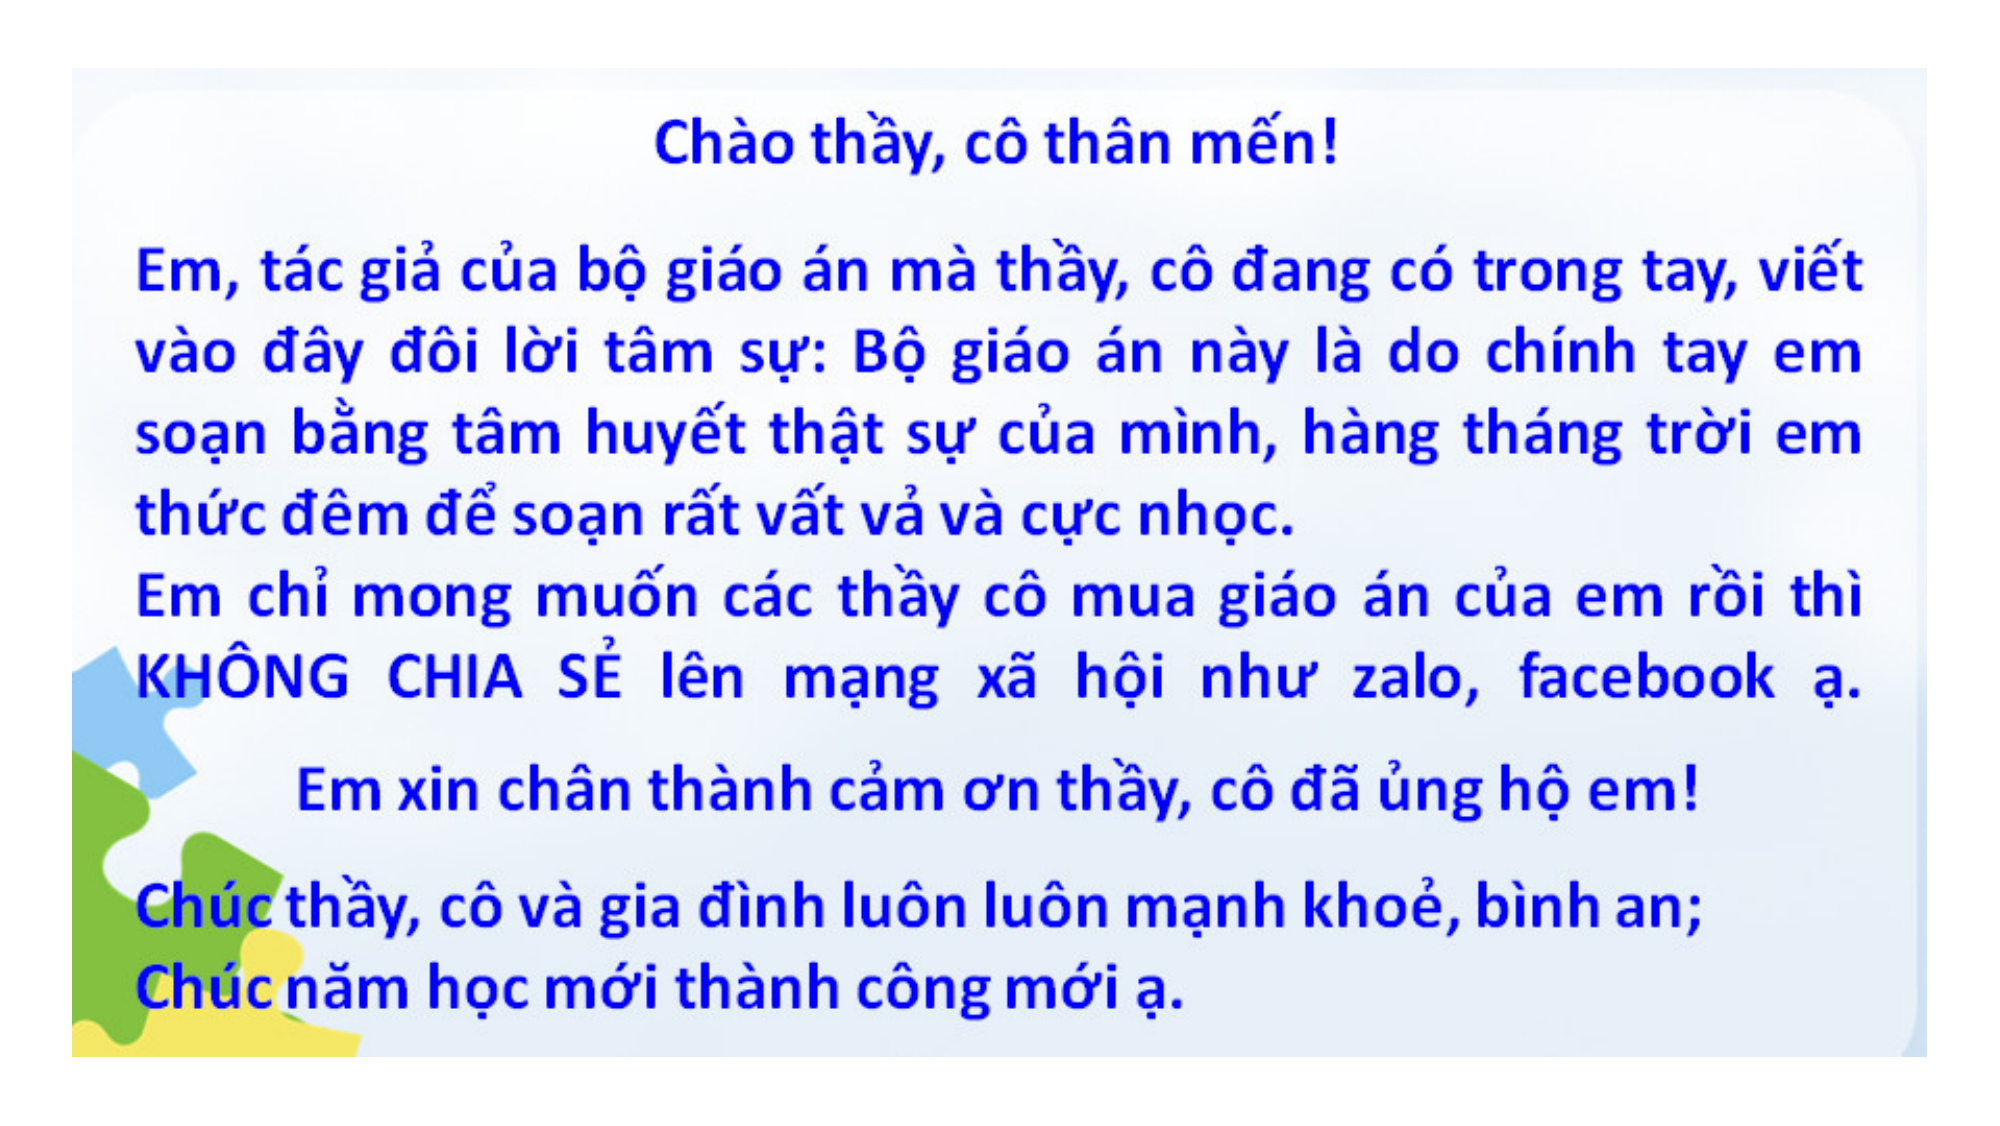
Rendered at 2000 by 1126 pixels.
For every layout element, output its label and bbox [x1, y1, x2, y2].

picture [72, 68, 1927, 1057]
